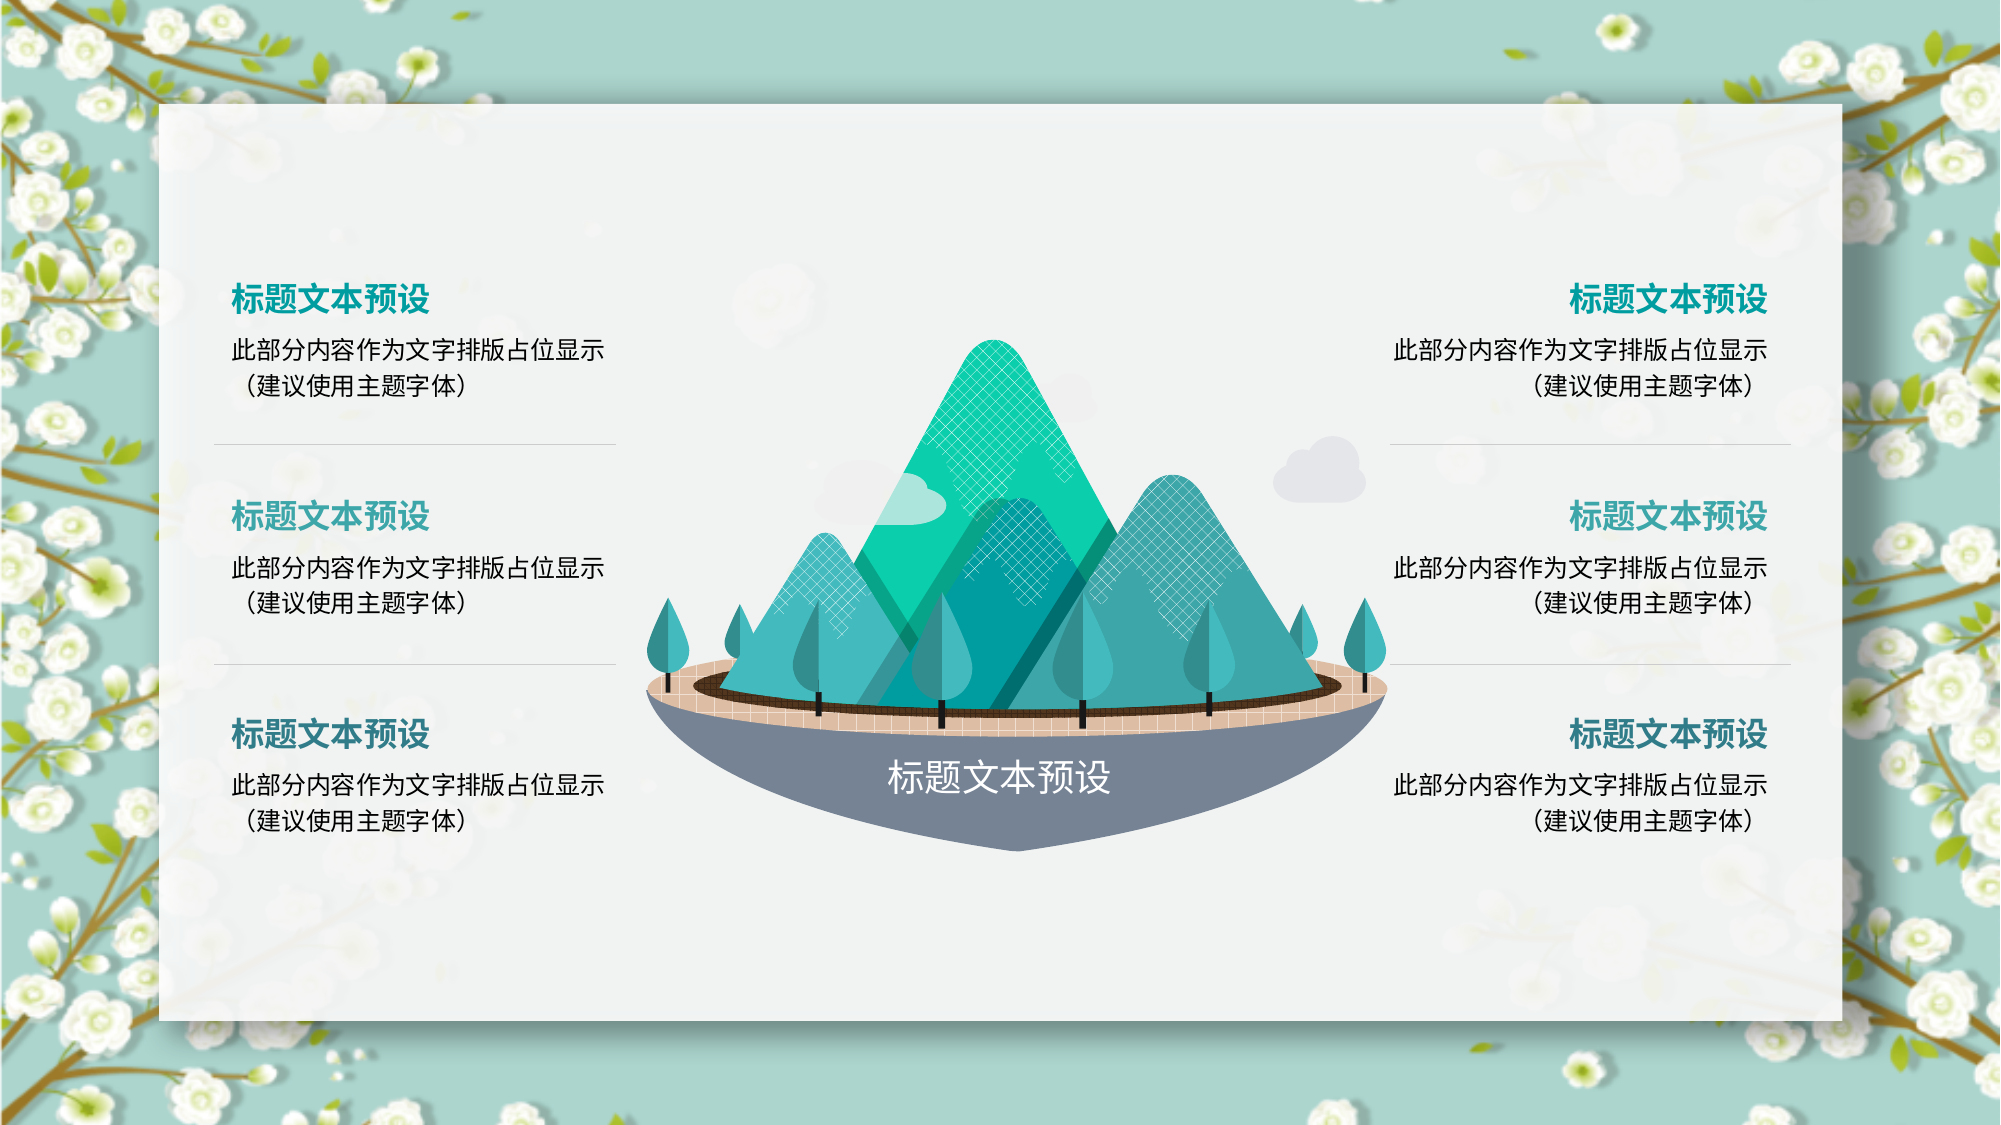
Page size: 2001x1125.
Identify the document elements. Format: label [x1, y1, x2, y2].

text_box [612, 847, 1388, 852]
picture [3, 0, 2000, 1125]
text_box [1563, 103, 1843, 1022]
text_box [214, 278, 1792, 847]
text_box [158, 103, 437, 1022]
